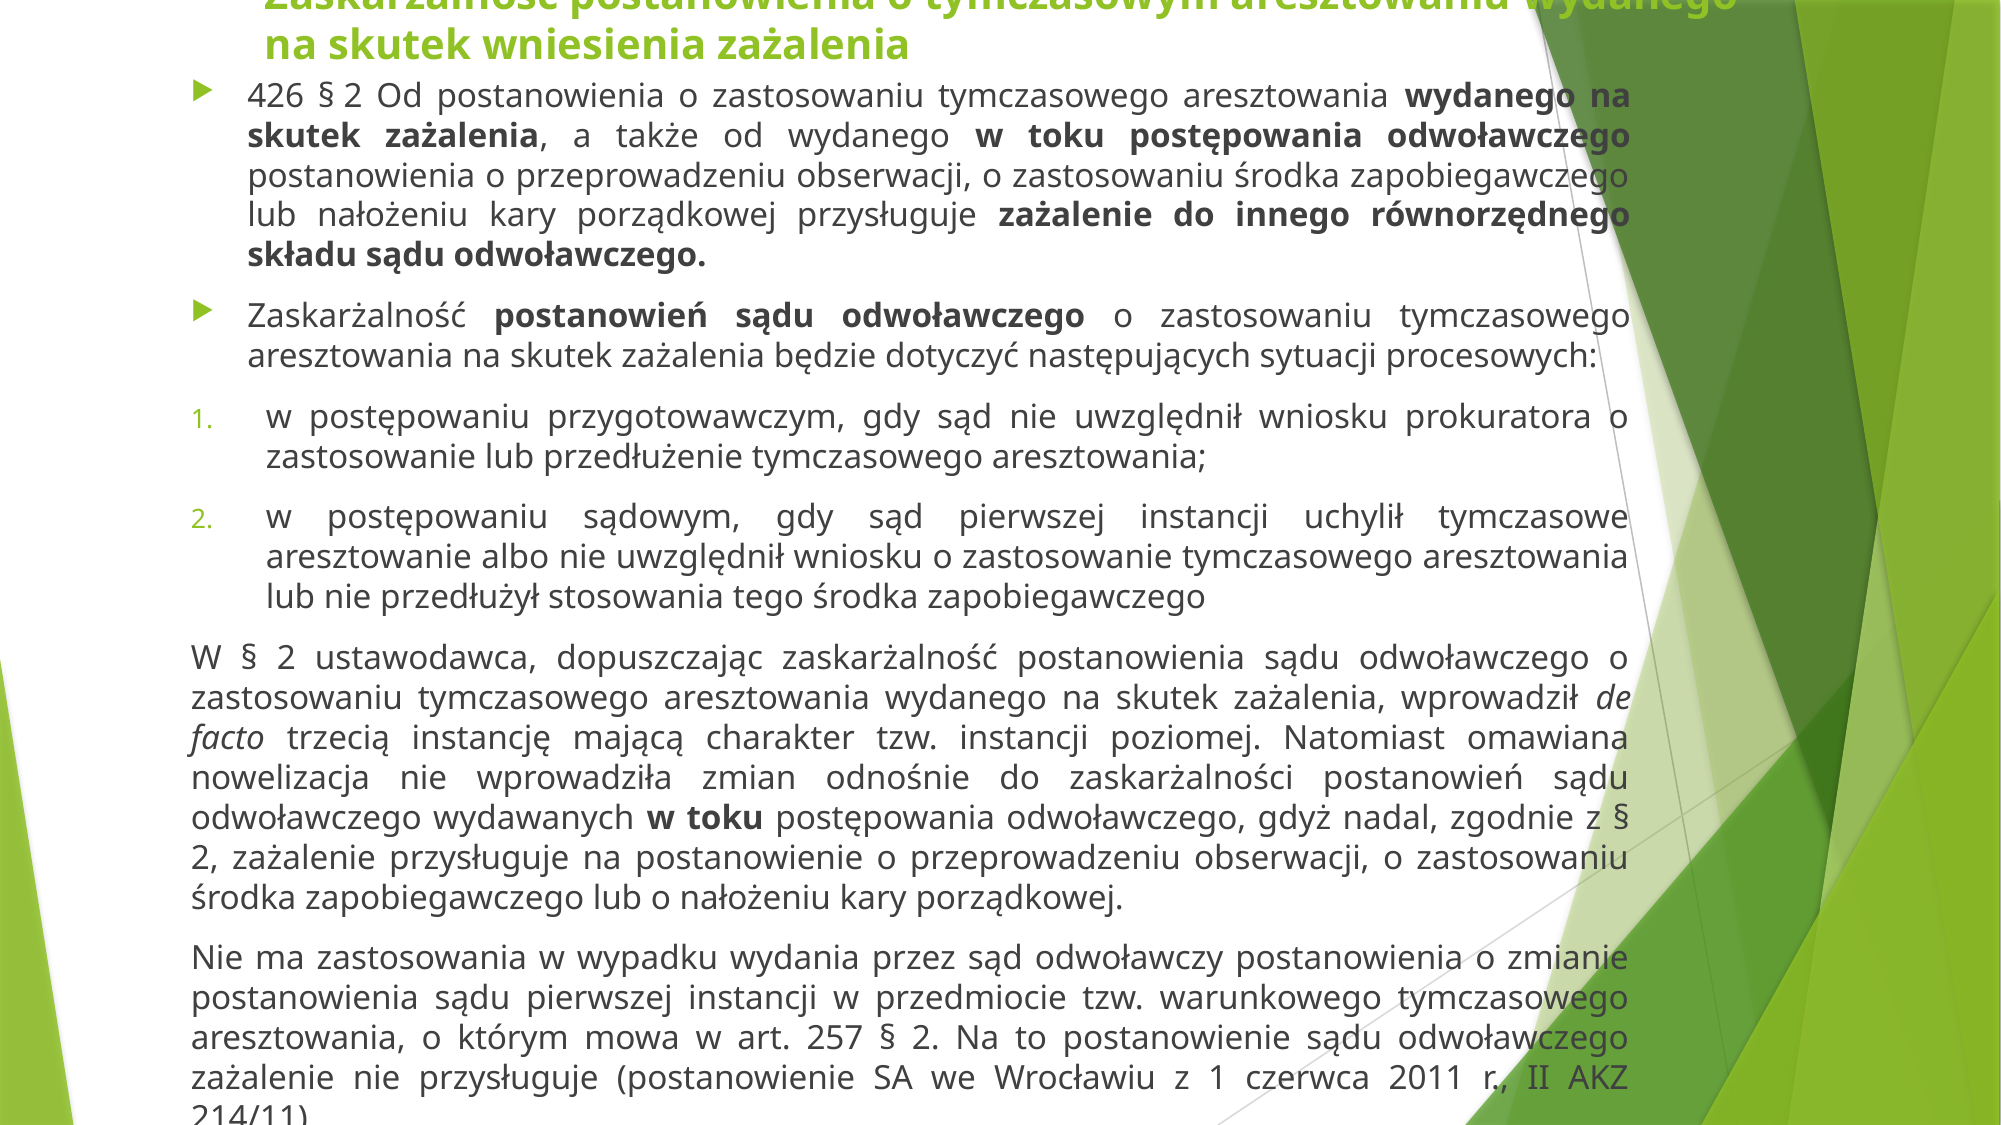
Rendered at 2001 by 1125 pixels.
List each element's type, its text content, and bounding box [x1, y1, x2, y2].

list 426 § 2 Od postanowienia o zastosowaniu tymczasowego aresztowania wydanego na skutek zażalenia, a także od wydanego w toku postępowania odwoławczego postanowienia o przeprowadzeniu obserwacji, o zastosowaniu środka zapobiegawczego lub nałożeniu kary porządkowej przysługuje zażalenie do innego równorzędnego składu sądu odwoławczego. Zaskarżalność postanowień sądu odwoławczego o zastosowaniu tymczasowego aresztowania na skutek zażalenia będzie dotyczyć następujących sytuacji procesowych: w postępowaniu przygotowawczym, gdy sąd nie uwzględnił wniosku prokuratora o zastosowanie lub przedłużenie tymczasowego aresztowania; w postępowaniu sądowym, gdy sąd pierwszej instancji uchylił tymczasowe aresztowanie albo nie uwzględnił wniosku o zastosowanie tymczasowego aresztowania lub nie przedłużył stosowania tego środka zapobiegawczego W § 2 ustawodawca, dopuszczając zaskarżalność postanowienia sądu odwoławczego o zastosowaniu tymczasowego aresztowania wydanego na skutek zażalenia, wprowadził de facto trzecią instancję mającą charakter tzw. instancji poziomej. Natomiast omawiana nowelizacja nie wprowadziła zmian odnośnie do zaskarżalności postanowień sądu odwoławczego wydawanych w toku postępowania odwoławczego, gdyż nadal, zgodnie z § 2, zażalenie przysługuje na postanowienie o przeprowadzeniu obserwacji, o zastosowaniu środka zapobiegawczego lub o nałożeniu kary porządkowej. Nie ma zastosowania w wypadku wydania przez sąd odwoławczy postanowienia o zmianie postanowienia sądu pierwszej instancji w przedmiocie tzw. warunkowego tymczasowego aresztowania, o którym mowa w art. 257 § 2. Na to postanowienie sądu odwoławczego zażalenie nie przysługuje (postanowienie SA we Wrocławiu z 1 czerwca 2011 r., II AKZ 214/11). [175, 66, 1647, 917]
title Zaskarżalność postanowienia o tymczasowym aresztowaniu wydanego na skutek wniesienia zażalenia [249, 0, 1792, 173]
